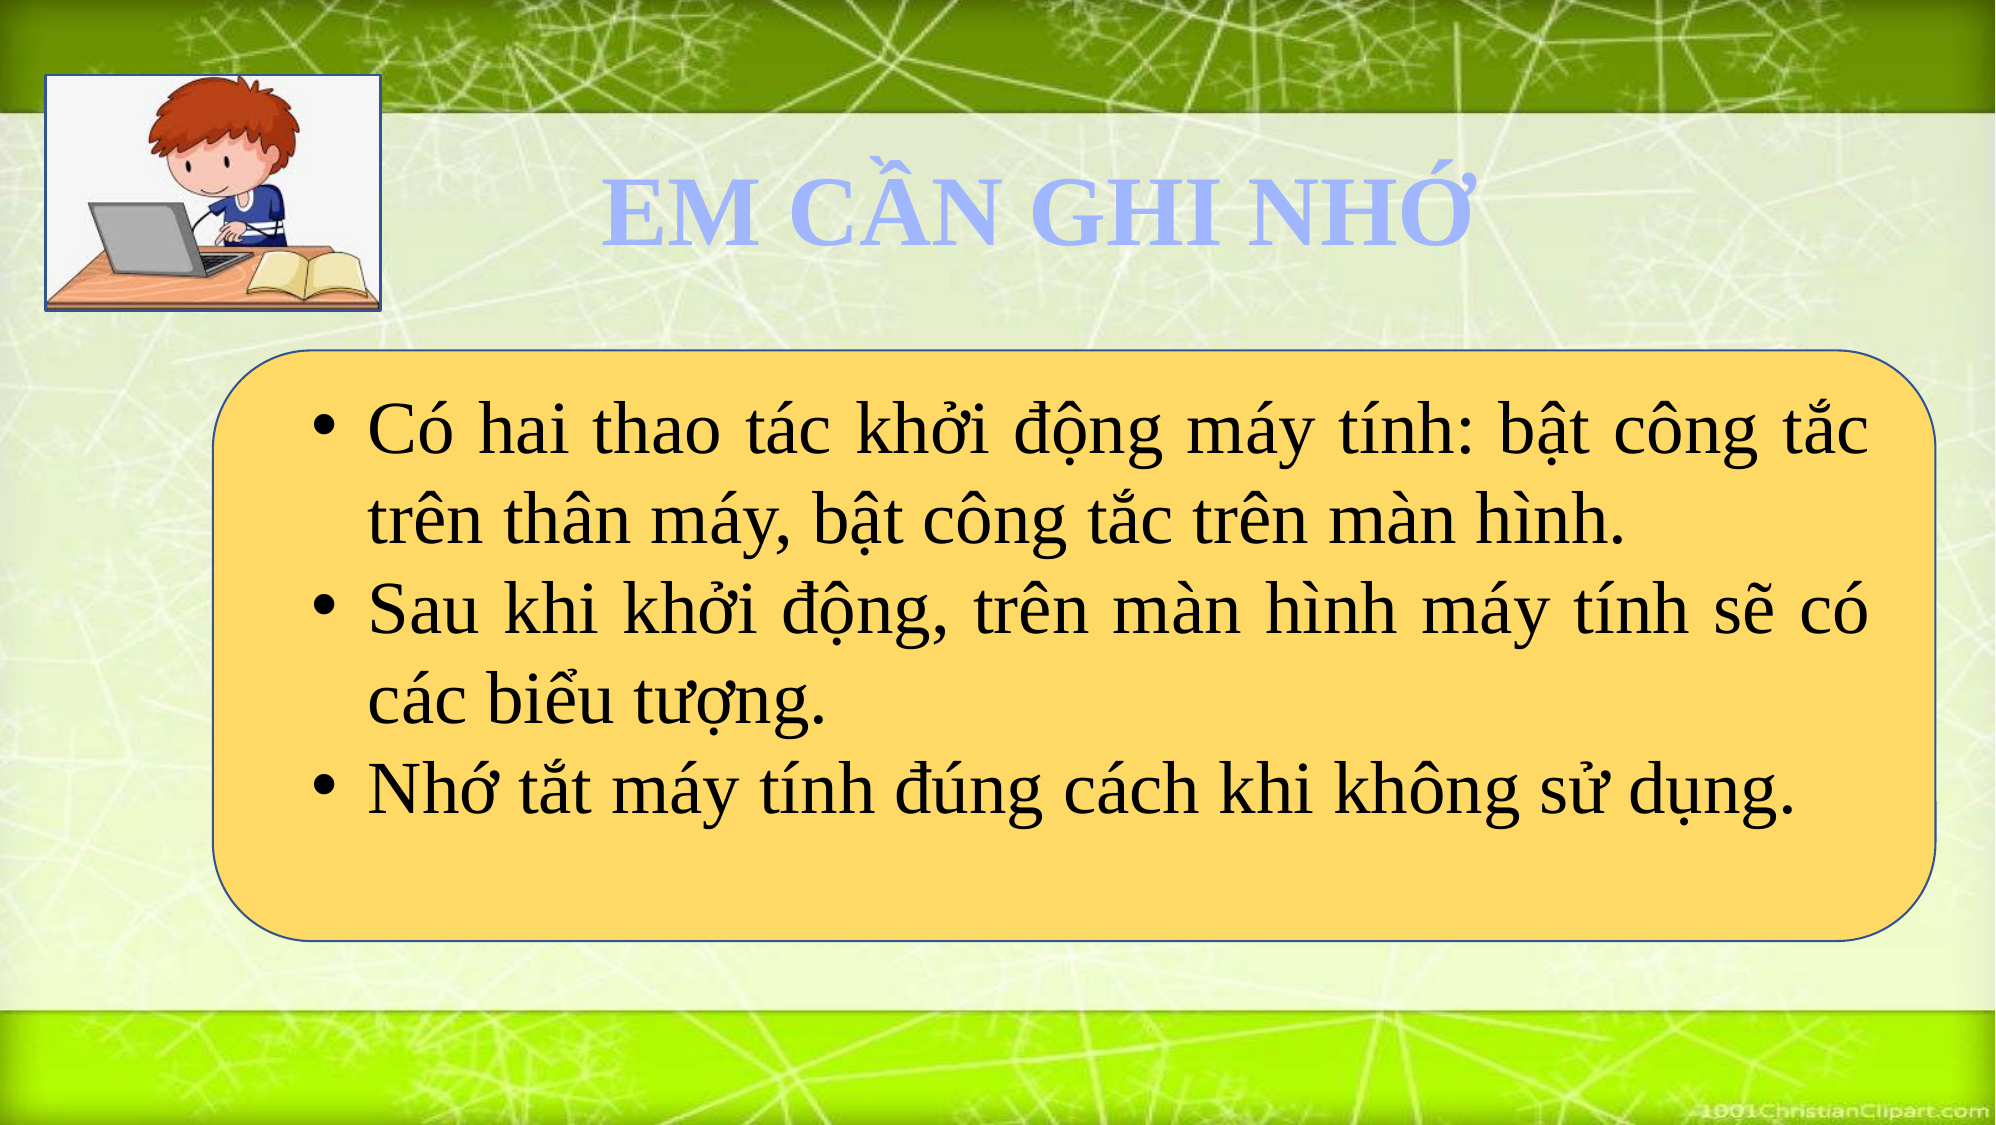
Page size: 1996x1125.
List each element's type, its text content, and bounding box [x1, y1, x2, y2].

picture [0, 0, 1996, 1125]
text_box EM CẦN GHI NHỚ [379, 138, 1713, 273]
text_box Có hai thao tác khởi động máy tính: bật công tắc trên thân máy, bật công tắc trên màn hình. Sau khi khởi động, trên màn hình máy tính sẽ có các biểu tượng. Nhớ tắt máy tính đúng cách khi không sử dụng. [296, 371, 1887, 836]
text_box [211, 349, 1937, 943]
